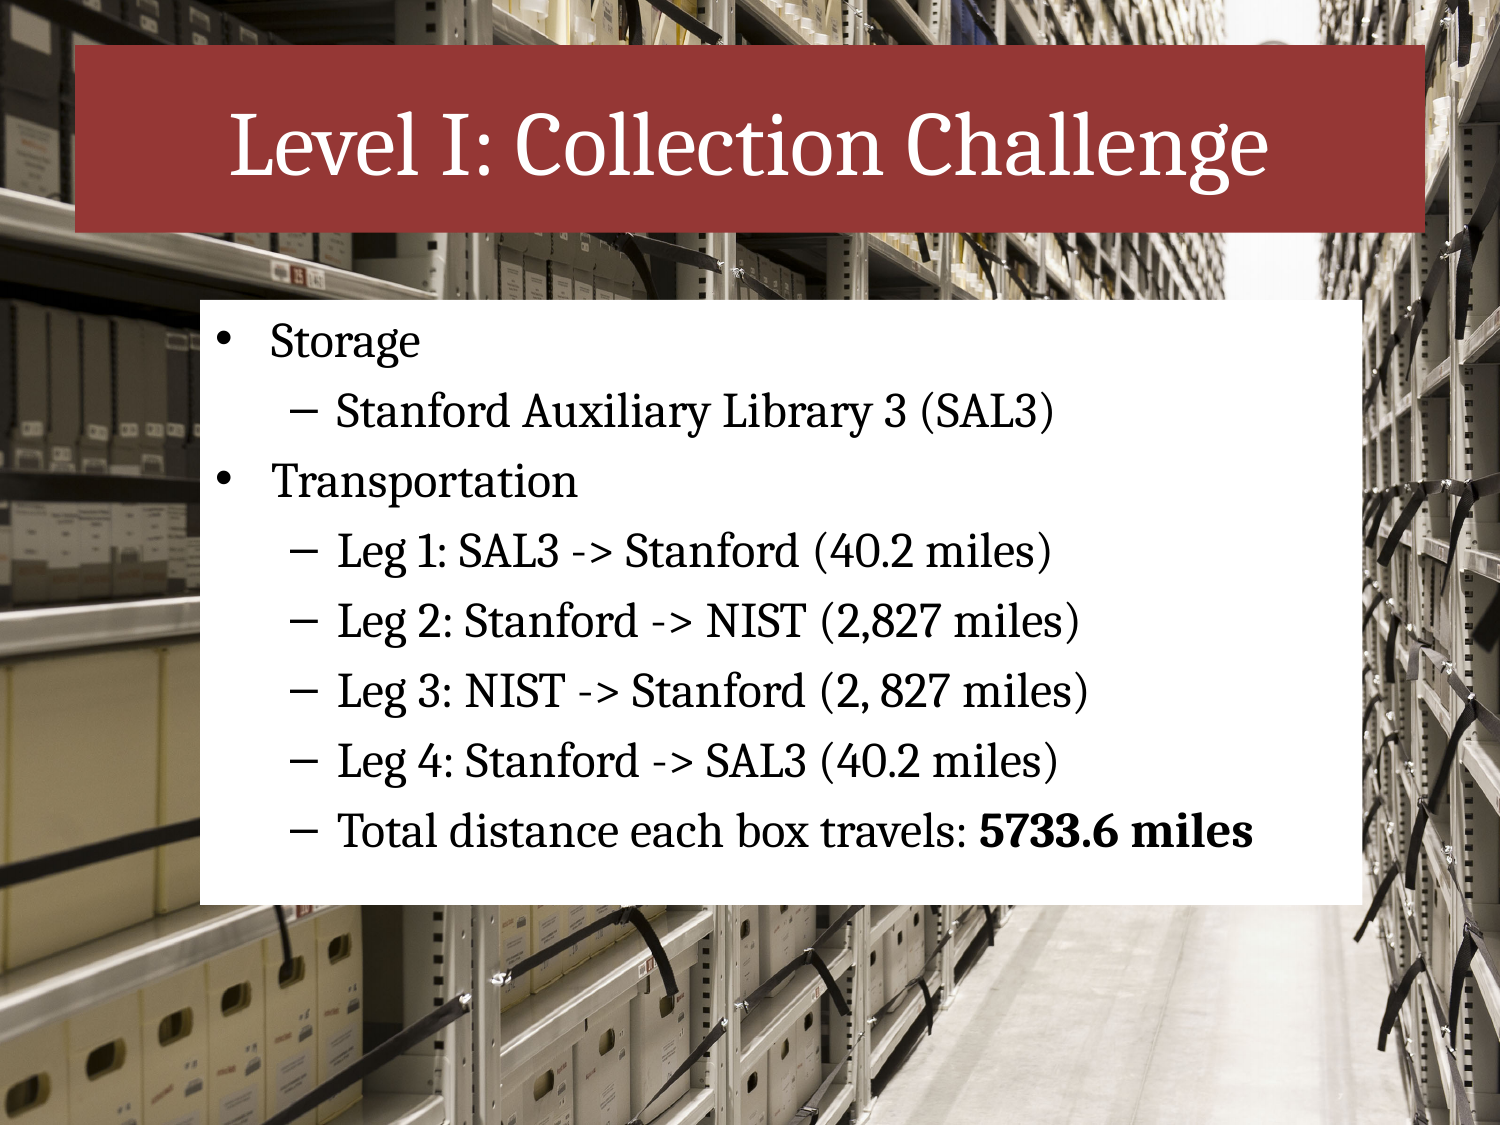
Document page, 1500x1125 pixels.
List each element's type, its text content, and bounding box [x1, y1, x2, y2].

list Storage Stanford Auxiliary Library 3 (SAL3) Transportation Leg 1: SAL3 -> Stanford (40.2 miles) Leg 2: Stanford -> NIST (2,827 miles) Leg 3: NIST -> Stanford (2, 827 miles) Leg 4: Stanford -> SAL3 (40.2 miles) Total distance each box travels: 5733.6 miles [200, 299, 1363, 905]
picture [0, 0, 1500, 1125]
title Level I: Collection Challenge [75, 45, 1425, 233]
